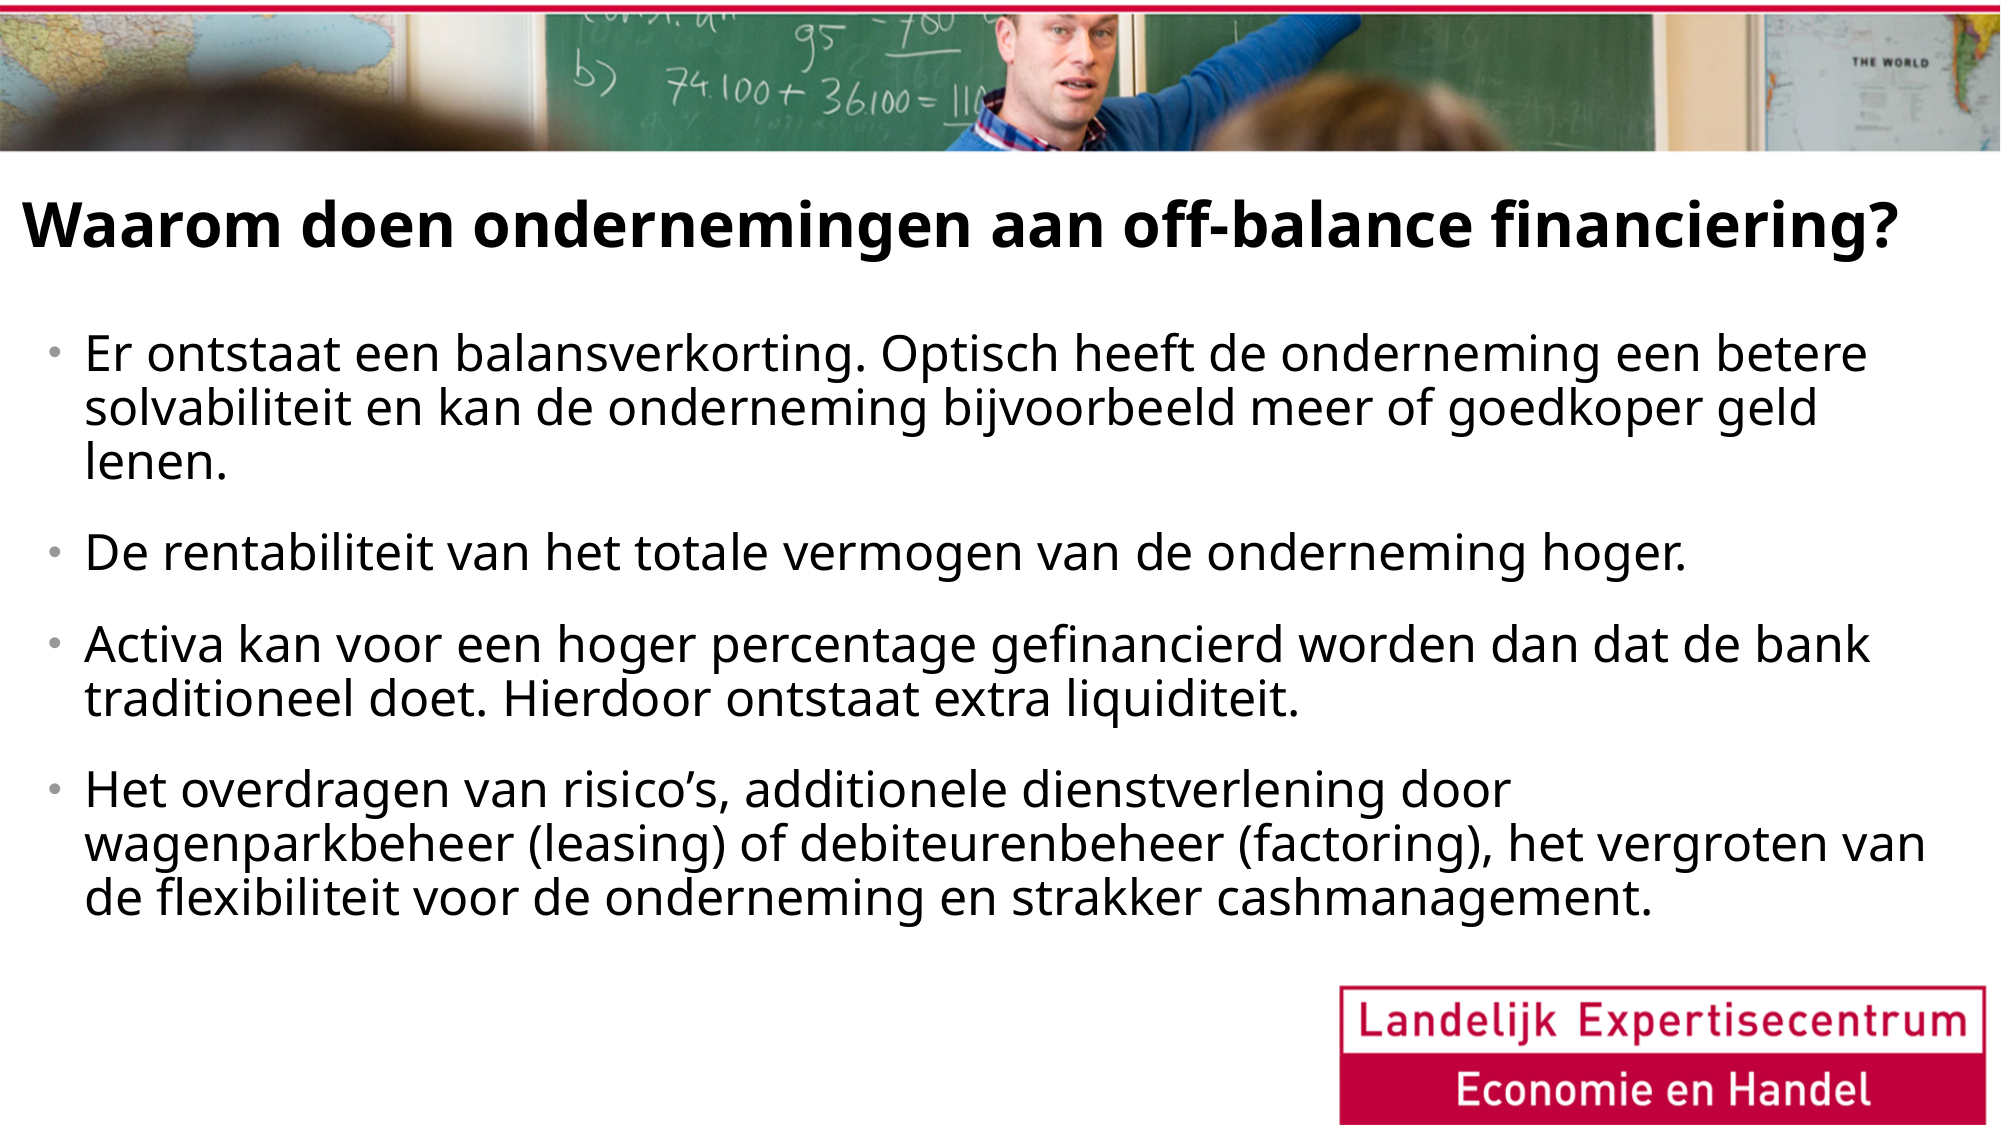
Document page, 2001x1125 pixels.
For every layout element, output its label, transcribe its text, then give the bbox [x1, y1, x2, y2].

picture [0, 0, 2001, 1125]
title Waarom doen ondernemingen aan off-balance financiering? [13, 44, 2000, 342]
text_box Er ontstaat een balansverkorting. Optisch heeft de onderneming een betere solvabiliteit en kan de onderneming bijvoorbeeld meer of goedkoper geld lenen. De rentabiliteit van het totale vermogen van de onderneming hoger. Activa kan voor een hoger percentage gefinancierd worden dan dat de bank traditioneel doet. Hierdoor ontstaat extra liquiditeit. Het overdragen van risico’s, additionele dienstverlening door wagenparkbeheer (leasing) of debiteurenbeheer (factoring), het vergroten van de flexibiliteit voor de onderneming en strakker cashmanagement. [40, 320, 1960, 934]
